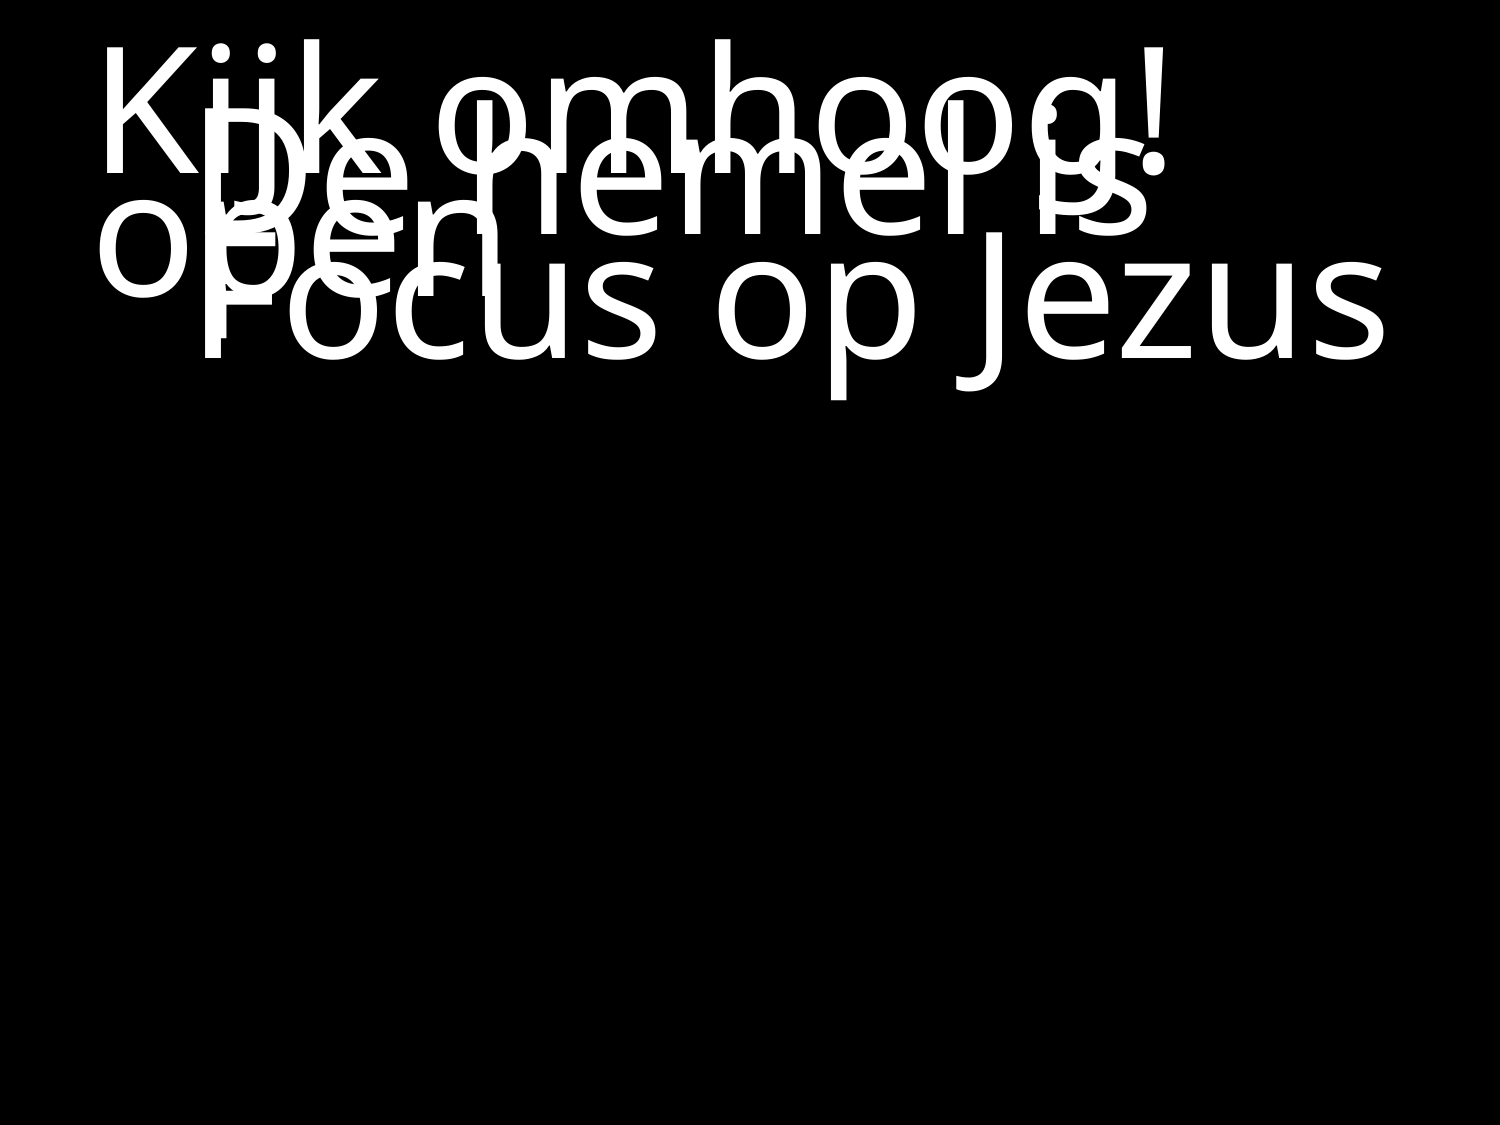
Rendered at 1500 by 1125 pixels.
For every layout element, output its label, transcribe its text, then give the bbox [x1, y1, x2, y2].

list Kijk omhoog! De hemel is open Focus op Jezus [75, 45, 1425, 1005]
